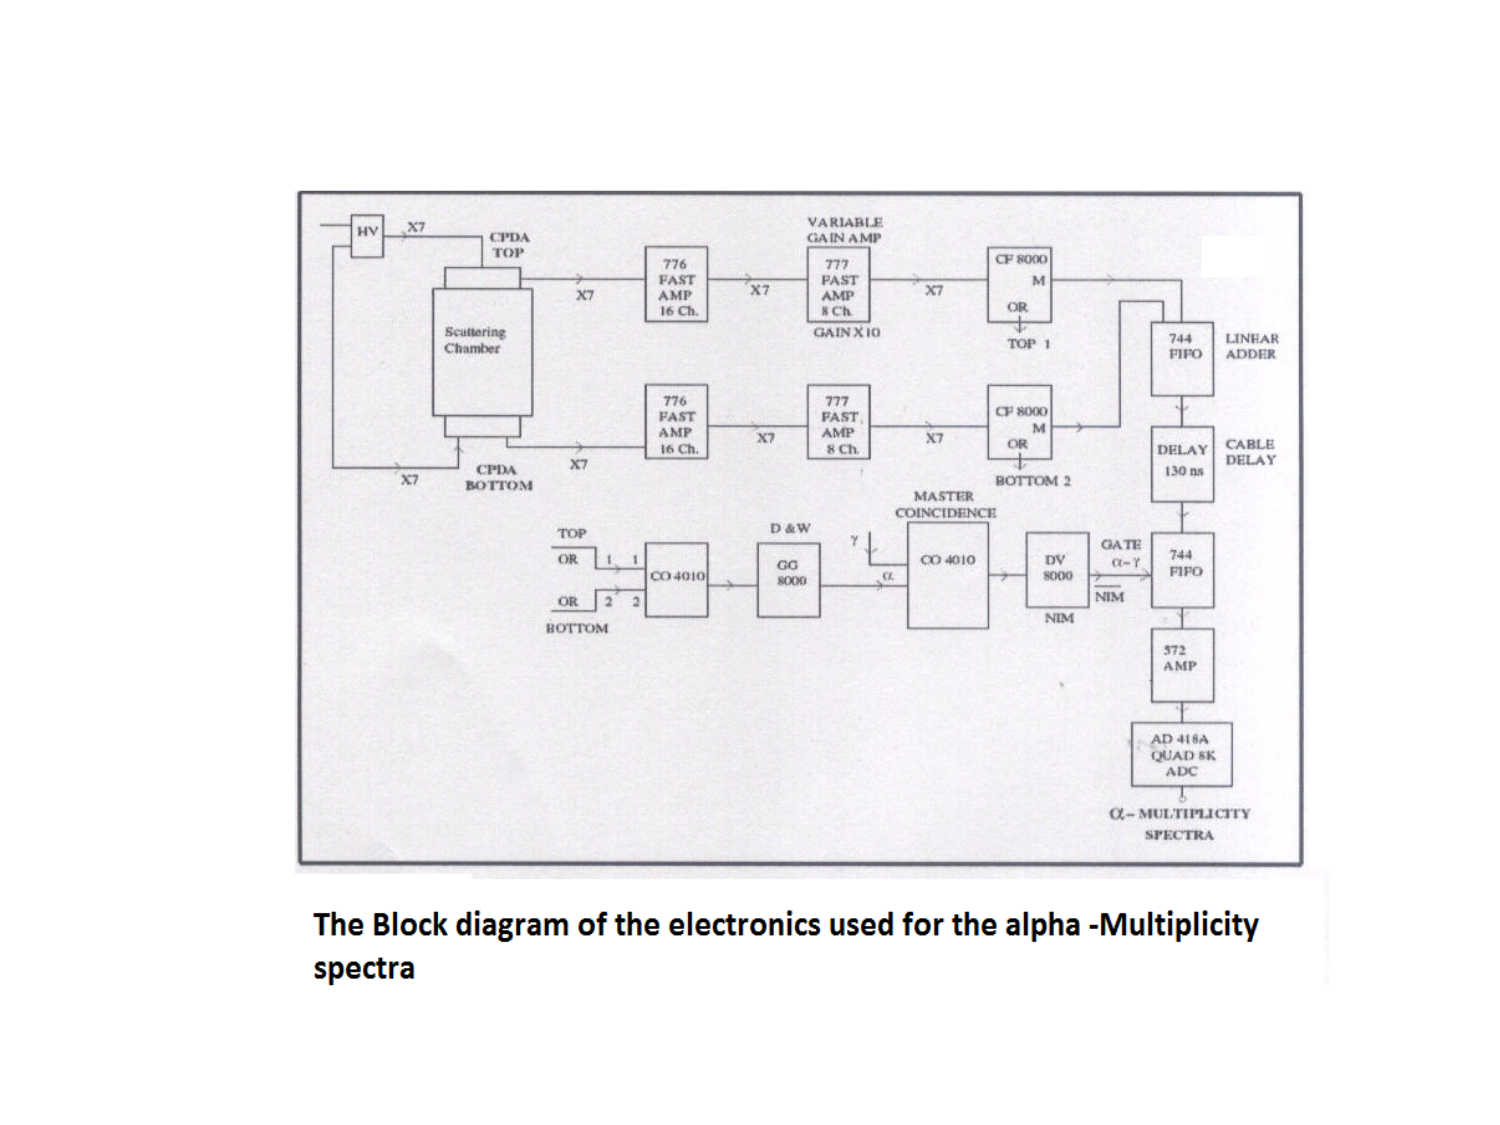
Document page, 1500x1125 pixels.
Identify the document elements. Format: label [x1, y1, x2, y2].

list [244, 149, 1351, 1006]
